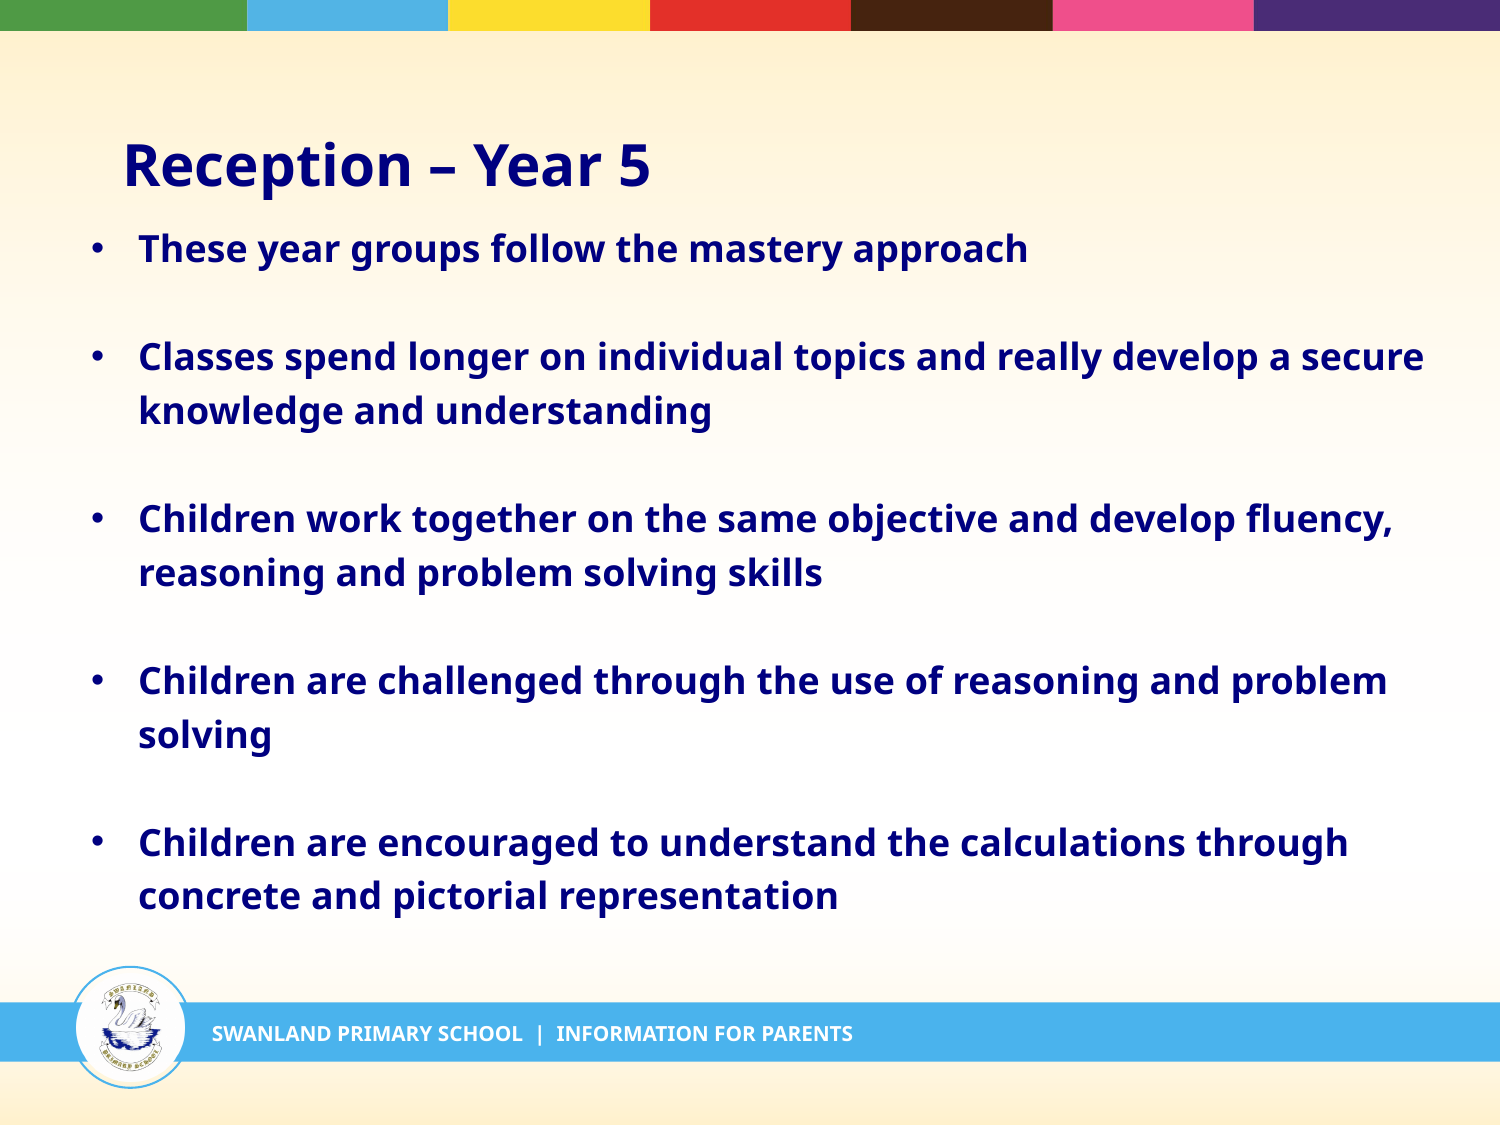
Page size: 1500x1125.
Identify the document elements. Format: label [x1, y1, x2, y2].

text_box [0, 0, 1500, 1125]
text_box [69, 966, 191, 1088]
